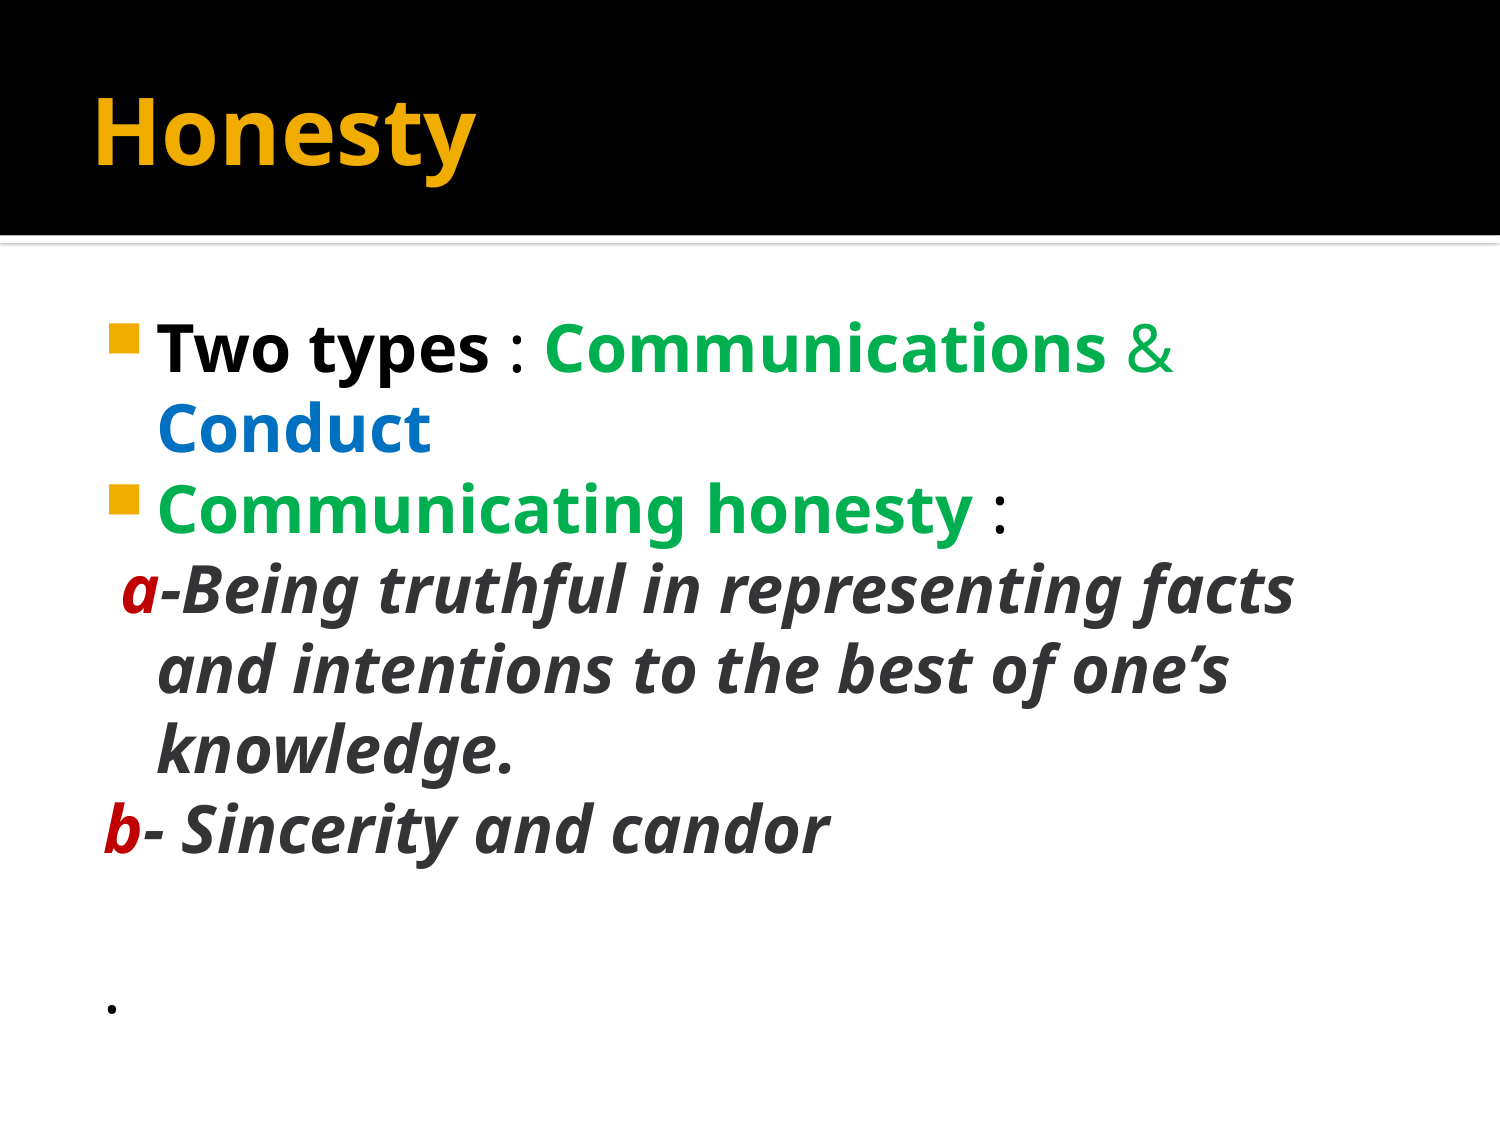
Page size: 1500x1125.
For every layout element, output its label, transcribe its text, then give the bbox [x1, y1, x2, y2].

list Two types : Communications & Conduct Communicating honesty : a-Being truthful in representing facts and intentions to the best of one’s knowledge. b- Sincerity and candor . [75, 291, 1425, 1050]
title Honesty [75, 25, 1425, 231]
